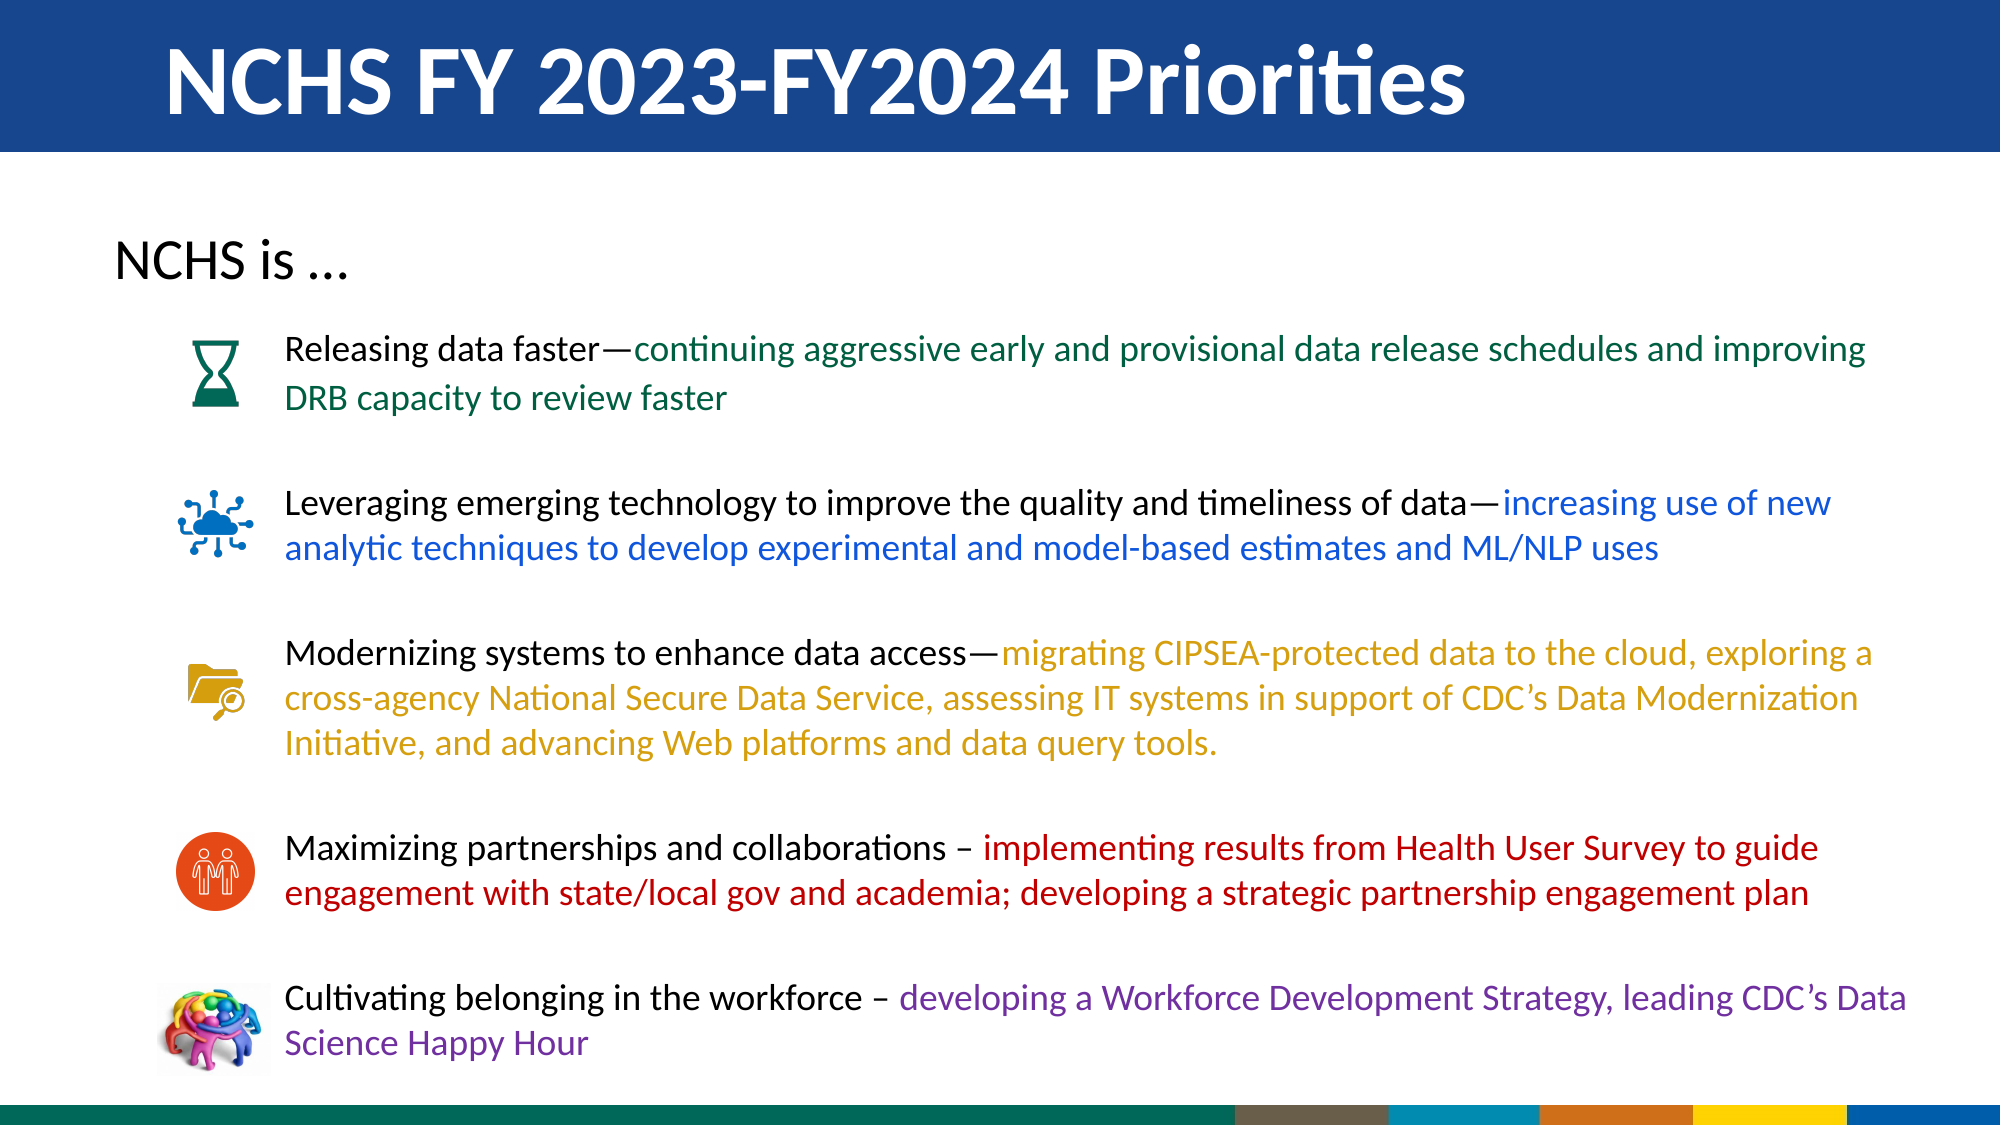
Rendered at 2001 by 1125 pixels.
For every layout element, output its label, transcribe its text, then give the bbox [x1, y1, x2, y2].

list NCHS is … Releasing data faster—continuing aggressive early and provisional data release schedules and improving DRB capacity to review faster Leveraging emerging technology to improve the quality and timeliness of data—increasing use of new analytic techniques to develop experimental and model-based estimates and ML/NLP uses Modernizing systems to enhance data access—migrating CIPSEA-protected data to the cloud, exploring a cross-agency National Secure Data Service, assessing IT systems in support of CDC’s Data Modernization Initiative, and advancing Web platforms and data query tools. Maximizing partnerships and collaborations – implementing results from Health User Survey to guide engagement with state/local gov and academia; developing a strategic partnership engagement plan Cultivating belonging in the workforce – developing a Workforce Development Strategy, leading CDC’s Data Science Happy Hour [99, 214, 1941, 1049]
picture [176, 832, 255, 911]
picture [157, 983, 271, 1077]
picture [176, 334, 255, 413]
picture [1538, 1105, 2000, 1125]
picture [176, 649, 255, 728]
text_box NCHS FY 2023-FY2024 Priorities [0, 0, 2000, 152]
picture [176, 484, 255, 564]
picture [0, 1105, 1389, 1125]
